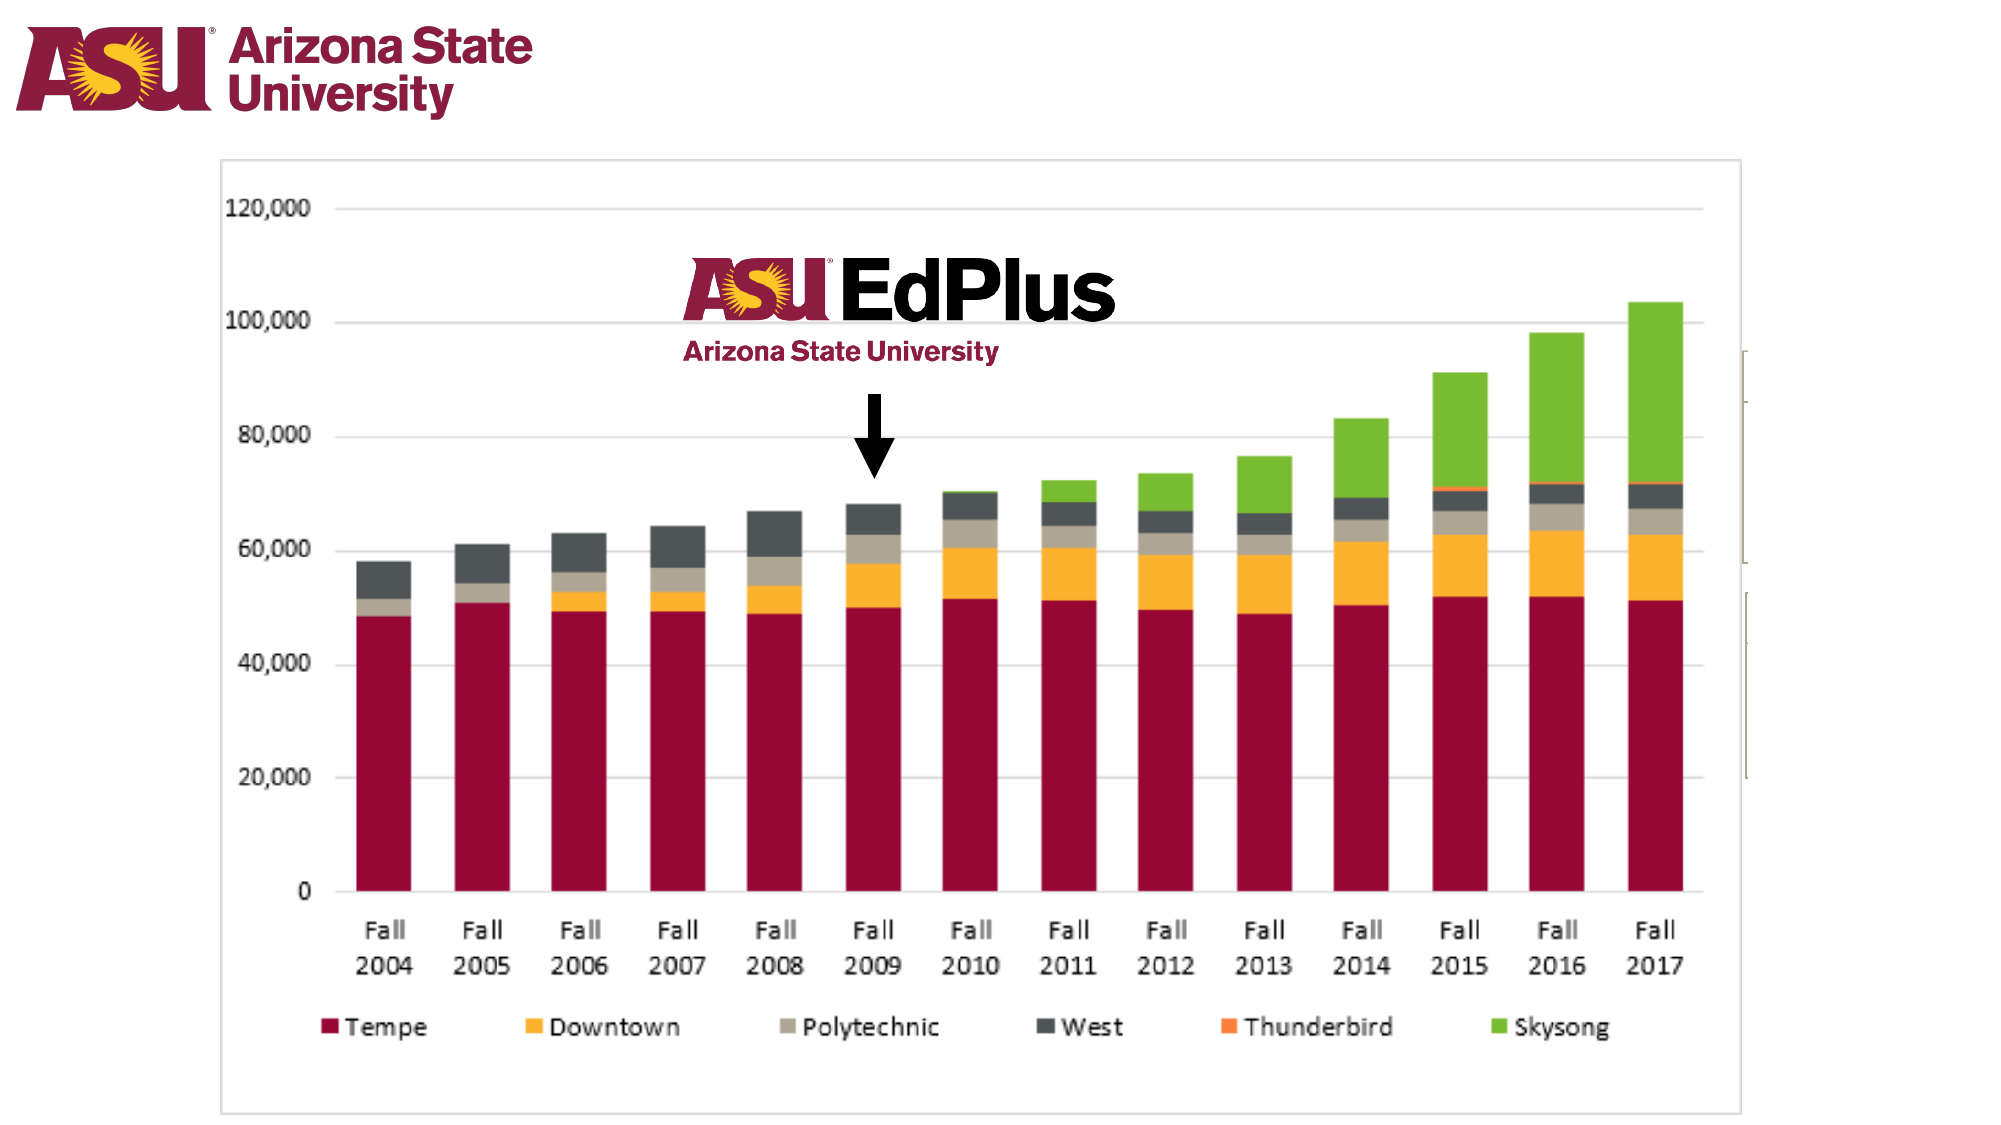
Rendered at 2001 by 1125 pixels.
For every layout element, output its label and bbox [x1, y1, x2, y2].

picture [215, 156, 1748, 1119]
picture [0, 0, 574, 152]
